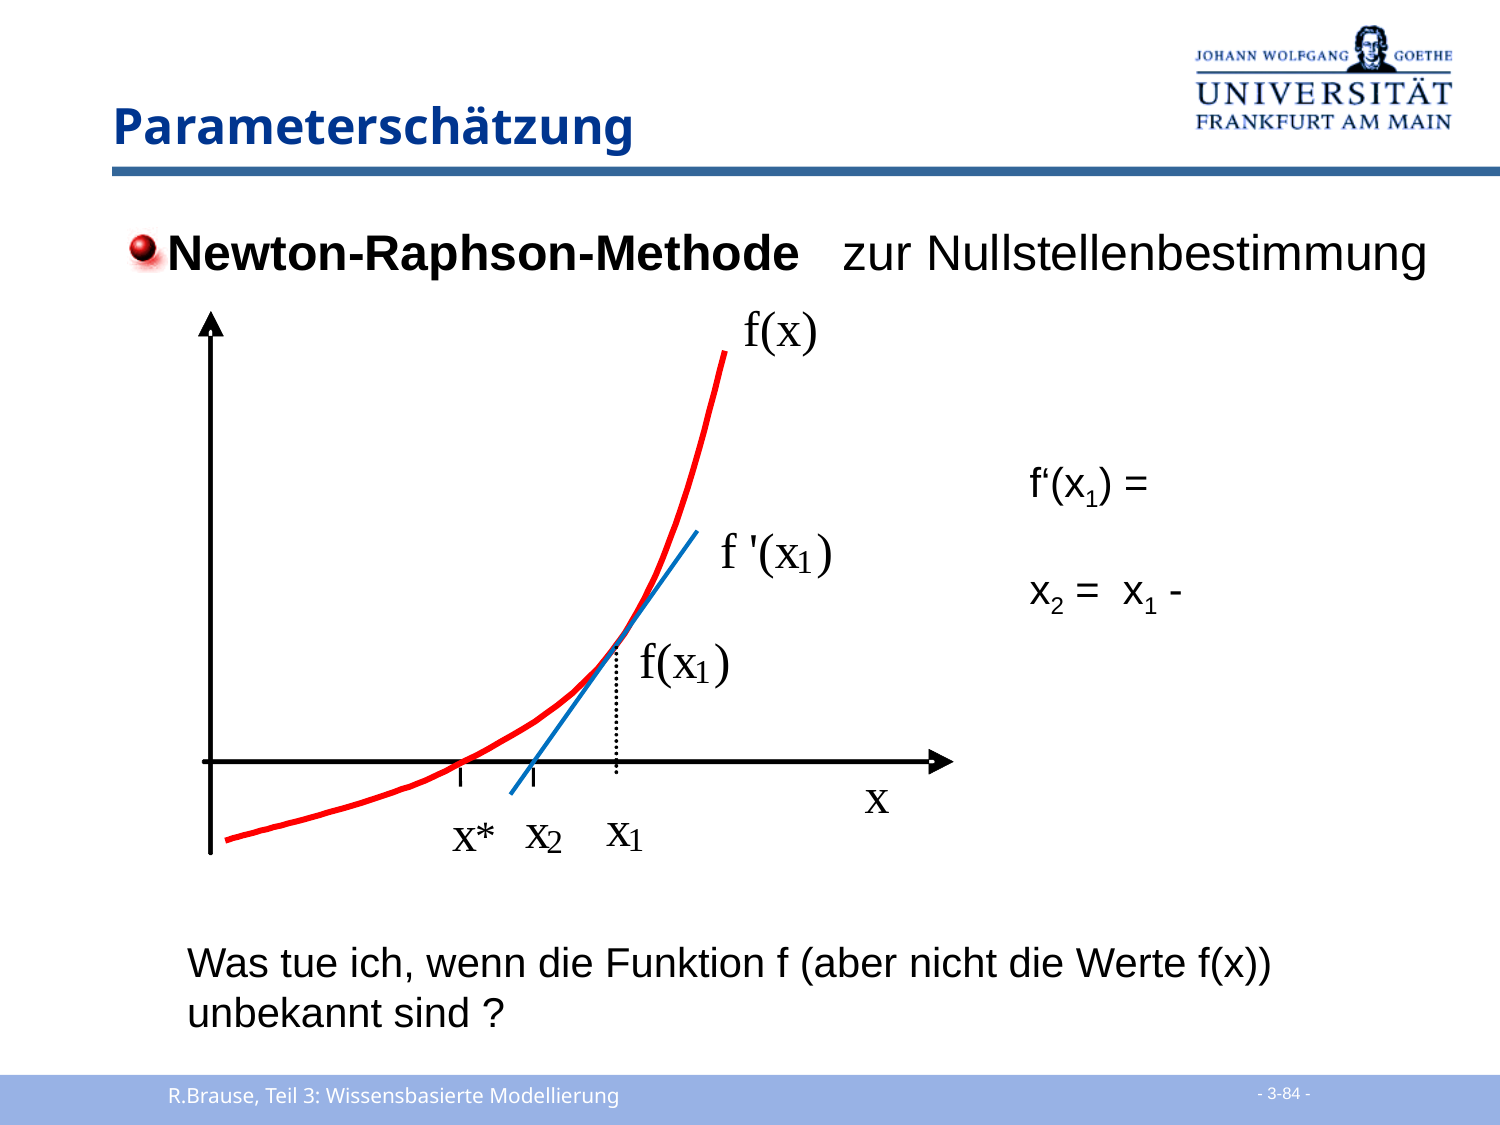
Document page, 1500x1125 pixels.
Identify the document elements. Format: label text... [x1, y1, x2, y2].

list Newton-Raphson-Methode zur Nullstellenbestimmung [112, 212, 1500, 317]
text_box Was tue ich, wenn die Funktion f (aber nicht die Werte f(x)) unbekannt sind ? [172, 928, 1388, 1044]
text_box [146, 296, 1048, 898]
picture [127, 227, 168, 273]
title Parameterschätzung [112, 87, 1188, 188]
slide_number - 3-84 - [1237, 1074, 1413, 1114]
footer R.Brause, Teil 3: Wissensbasierte Modellierung [112, 1074, 676, 1125]
picture [1187, 24, 1463, 142]
